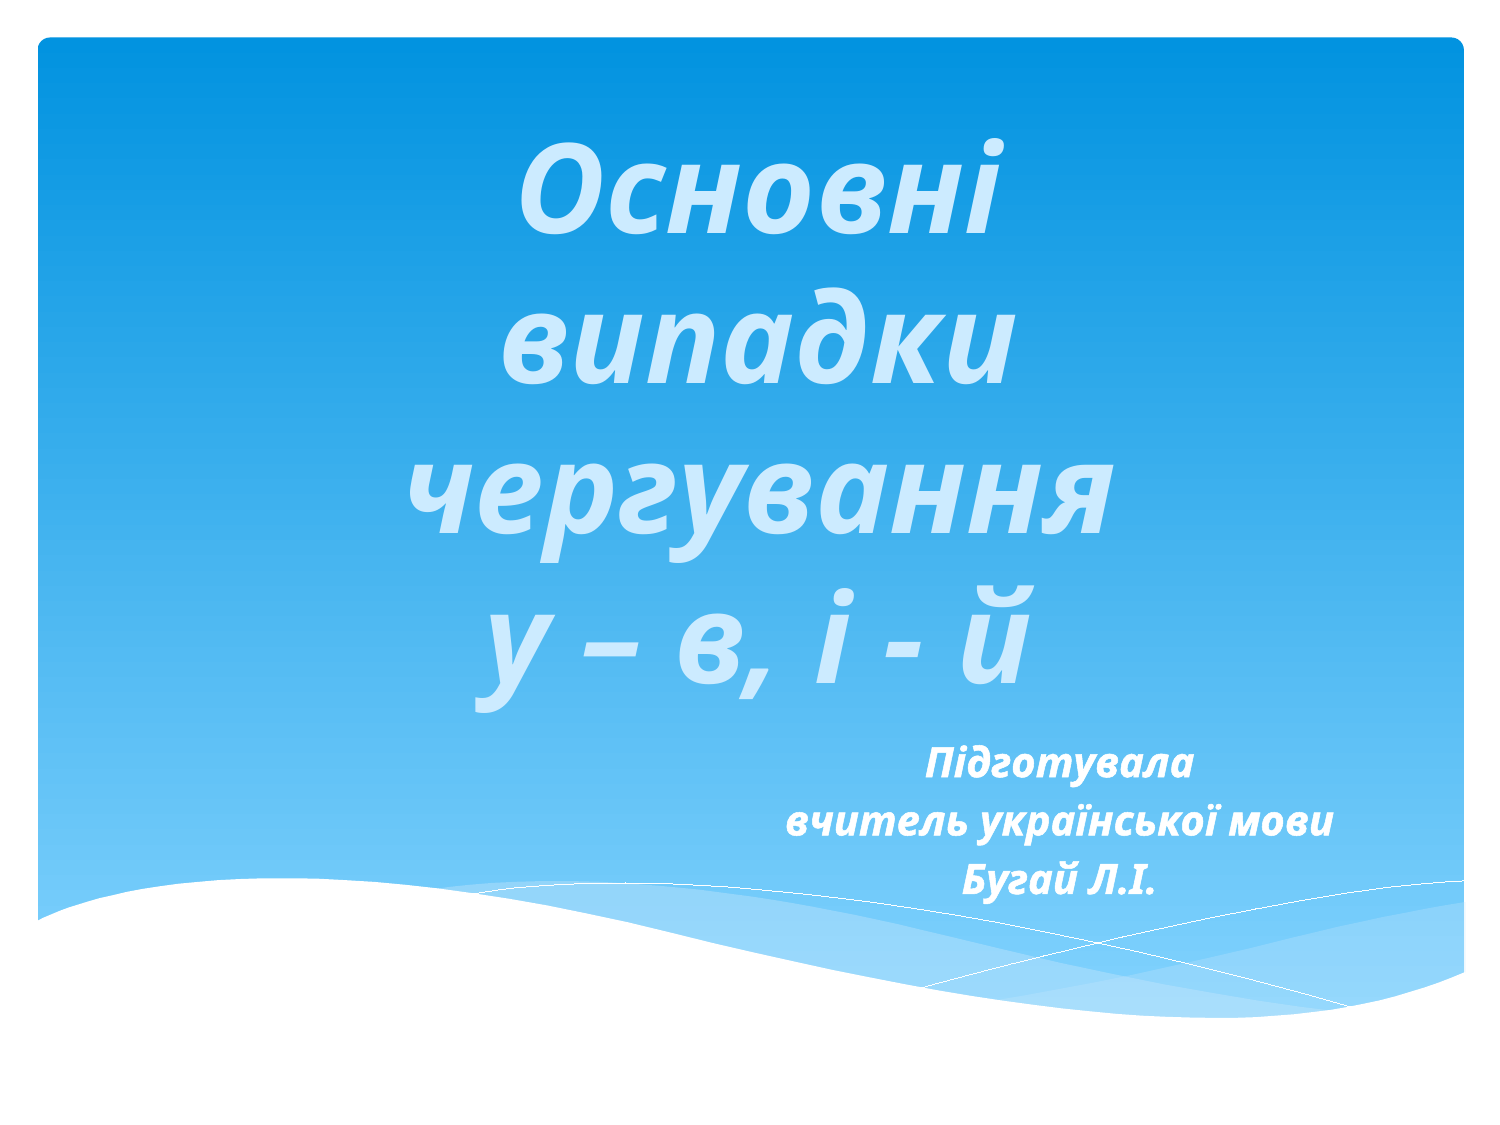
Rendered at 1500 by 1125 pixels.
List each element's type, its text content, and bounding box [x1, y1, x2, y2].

subtitle Підготувала вчитель української мови Бугай Л.І. [738, 727, 1382, 941]
title Основні випадки чергування у – в, і - й [218, 125, 1269, 716]
